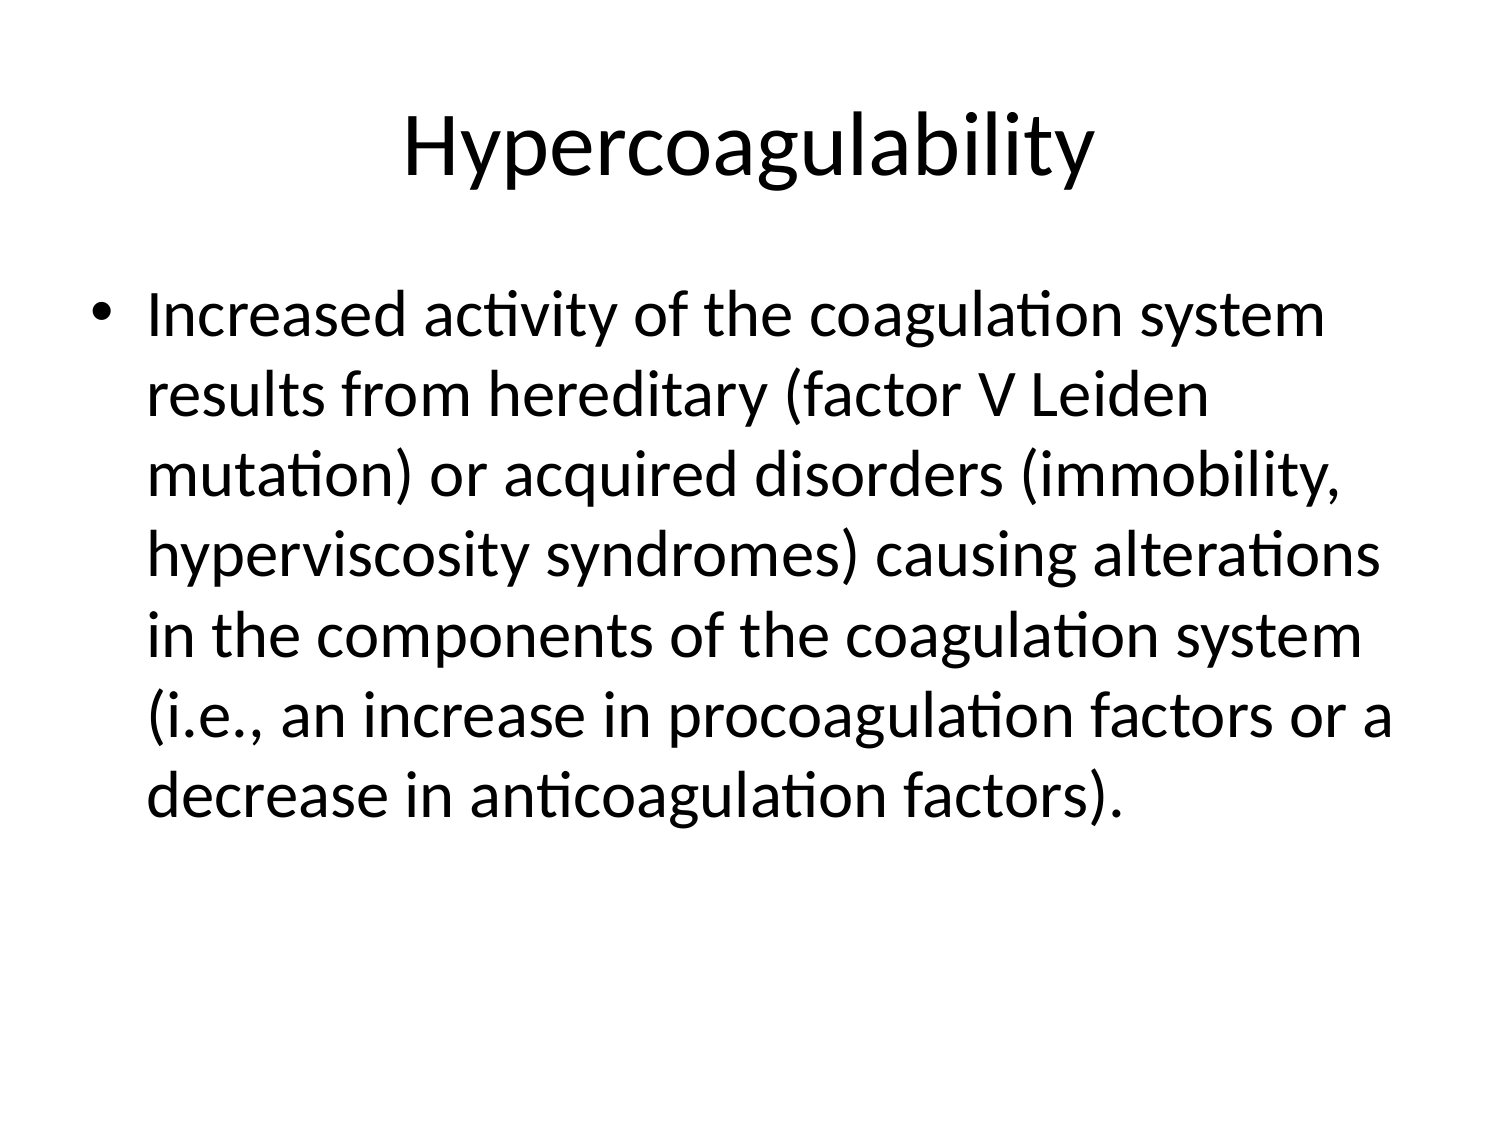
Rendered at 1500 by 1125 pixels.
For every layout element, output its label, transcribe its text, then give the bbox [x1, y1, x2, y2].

list Increased activity of the coagulation system results from hereditary (factor V Leiden mutation) or acquired disorders (immobility, hyperviscosity syndromes) causing alterations in the components of the coagulation system (i.e., an increase in procoagulation factors or a decrease in anticoagulation factors). [75, 262, 1425, 1005]
title Hypercoagulability [75, 45, 1425, 233]
